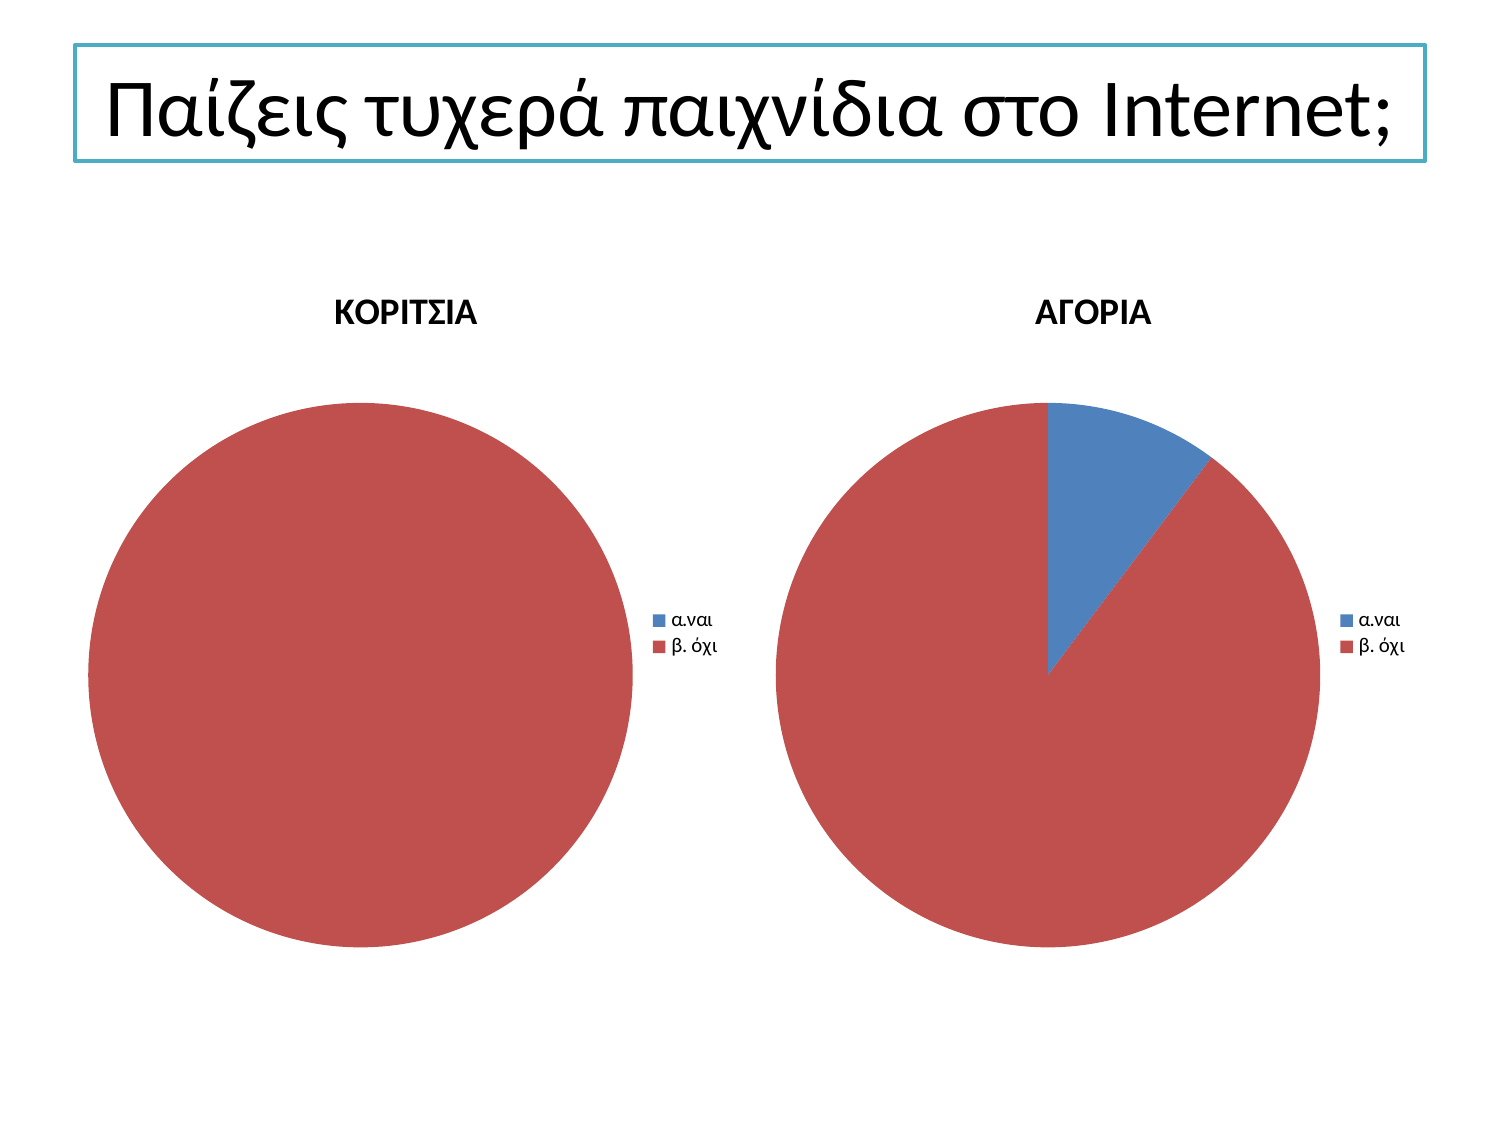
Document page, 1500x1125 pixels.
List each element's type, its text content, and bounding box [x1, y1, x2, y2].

title Παίζεις τυχερά παιχνίδια στο Internet; [73, 43, 1427, 163]
chart [762, 262, 1426, 1006]
chart [74, 262, 738, 1006]
